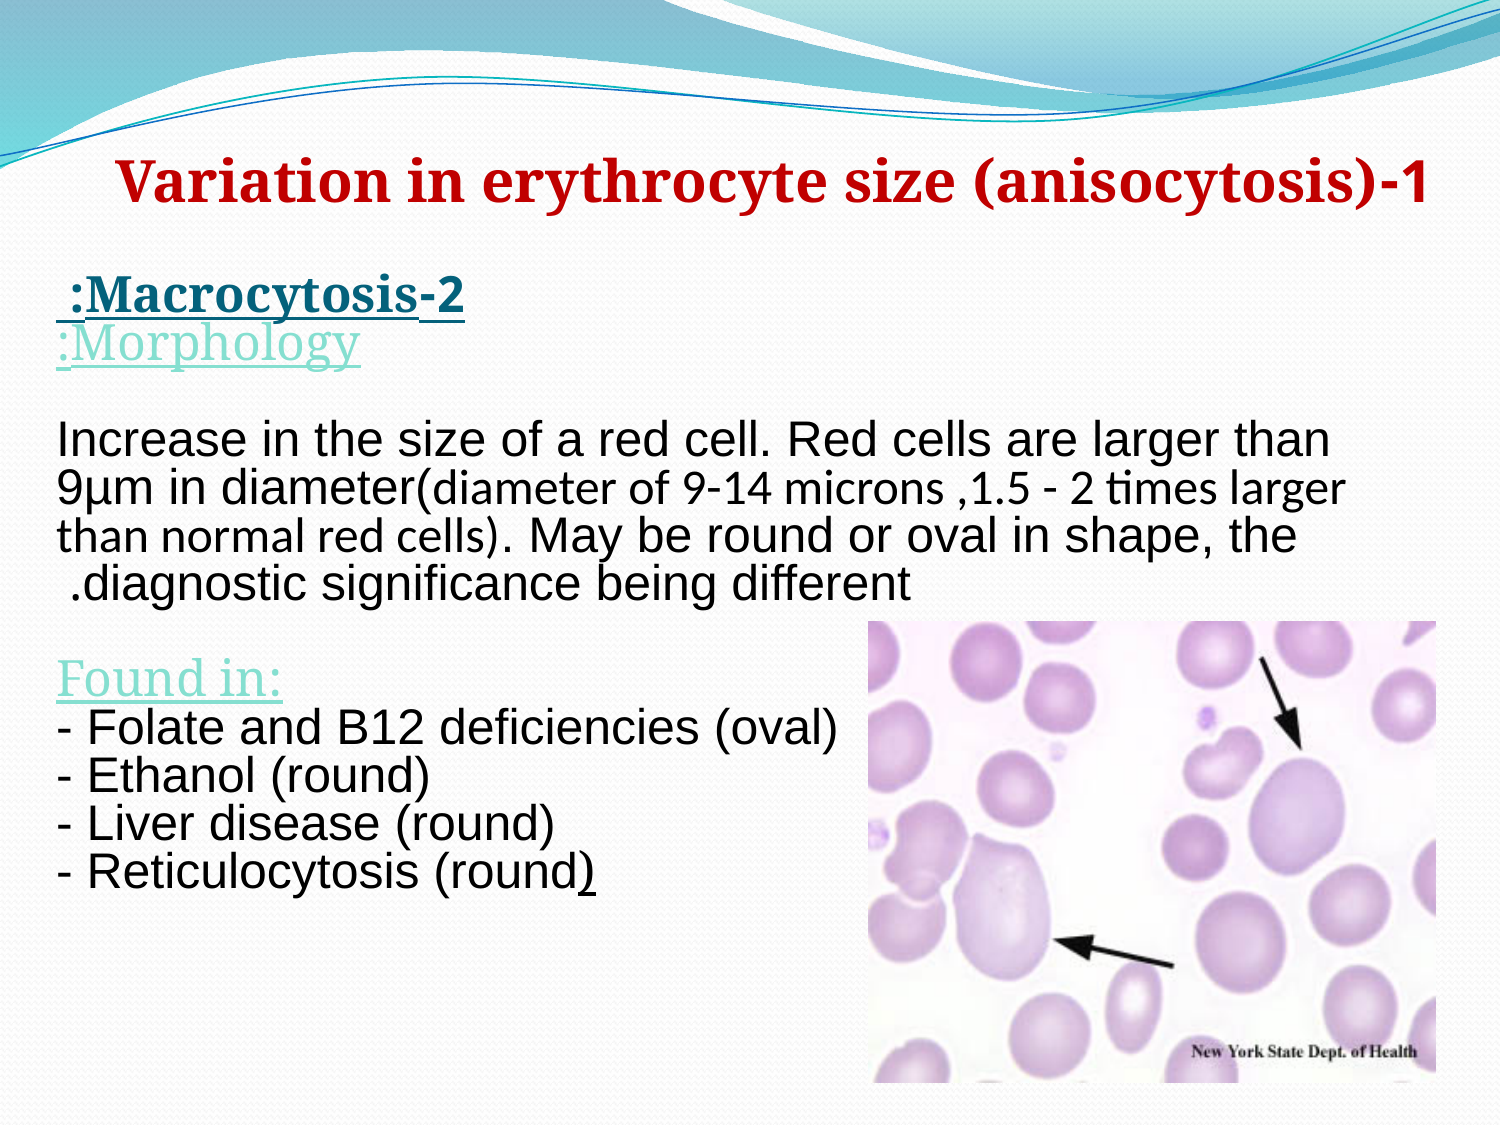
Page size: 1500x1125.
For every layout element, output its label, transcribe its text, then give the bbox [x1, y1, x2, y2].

picture [867, 621, 1436, 1083]
text_box 2-Macrocytosis: Morphology: Increase in the size of a red cell. Red cells are larger than 9µm in diameter(diameter of 9-14 microns ,1.5 - 2 times larger than normal red cells). May be round or oval in shape, the diagnostic significance being different. Found in: - Folate and B12 deficiencies (oval) - Ethanol (round) - Liver disease (round) - Reticulocytosis (round) [41, 267, 1447, 906]
table_cell Shistocyte [860, 622, 867, 906]
text_box 1-Variation in erythrocyte size (anisocytosis) [76, 137, 1471, 222]
table_cell Shistocyte [1436, 624, 1441, 906]
